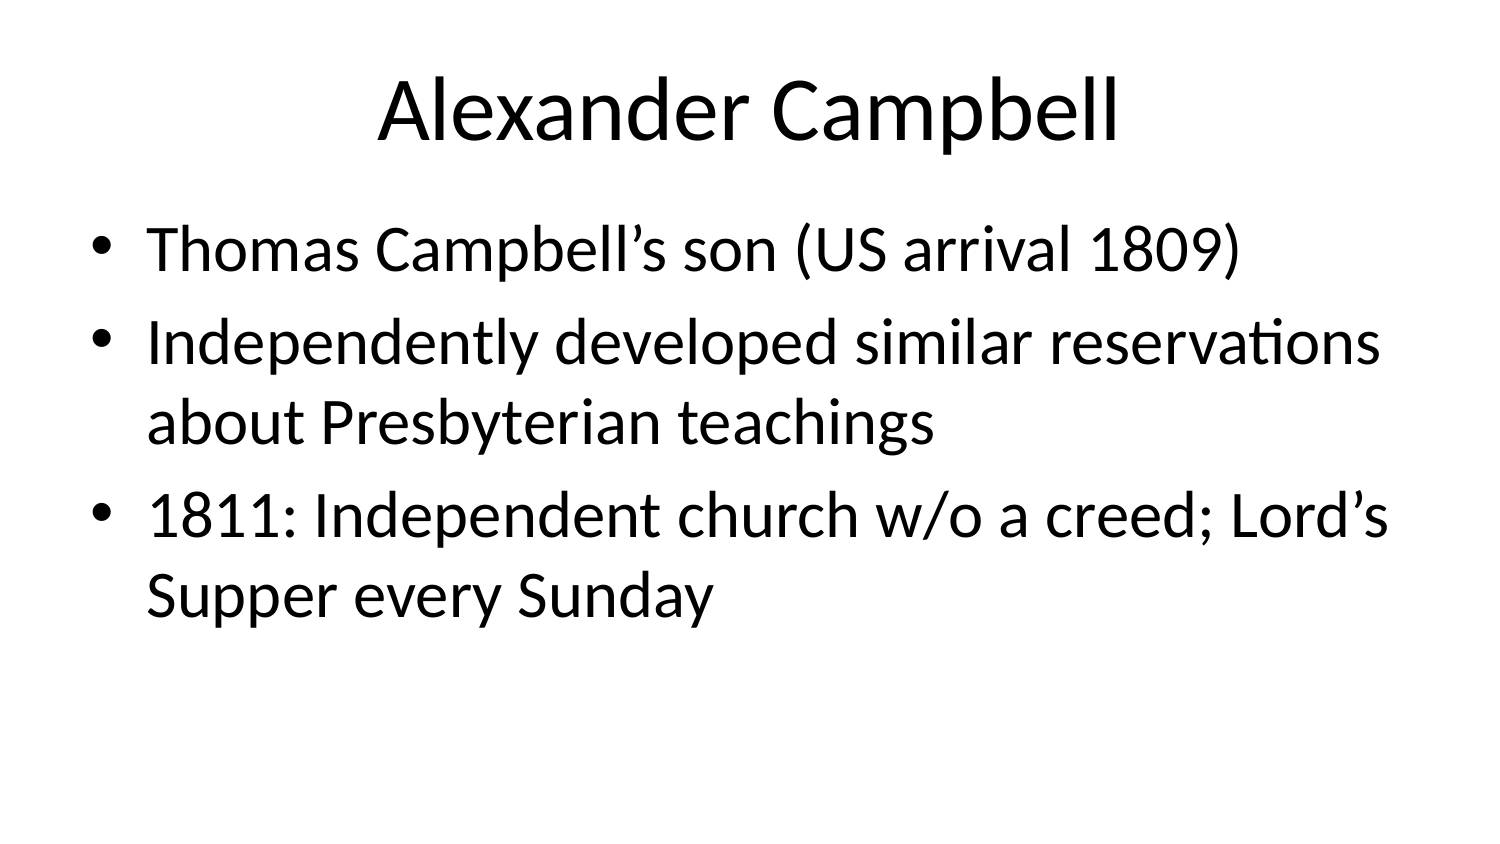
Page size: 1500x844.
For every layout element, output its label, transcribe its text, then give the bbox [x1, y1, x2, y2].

title Alexander Campbell [75, 33, 1425, 175]
list Thomas Campbell’s son (US arrival 1809) Independently developed similar reservations about Presbyterian teachings 1811: Independent church w/o a creed; Lord’s Supper every Sunday [75, 196, 1425, 754]
